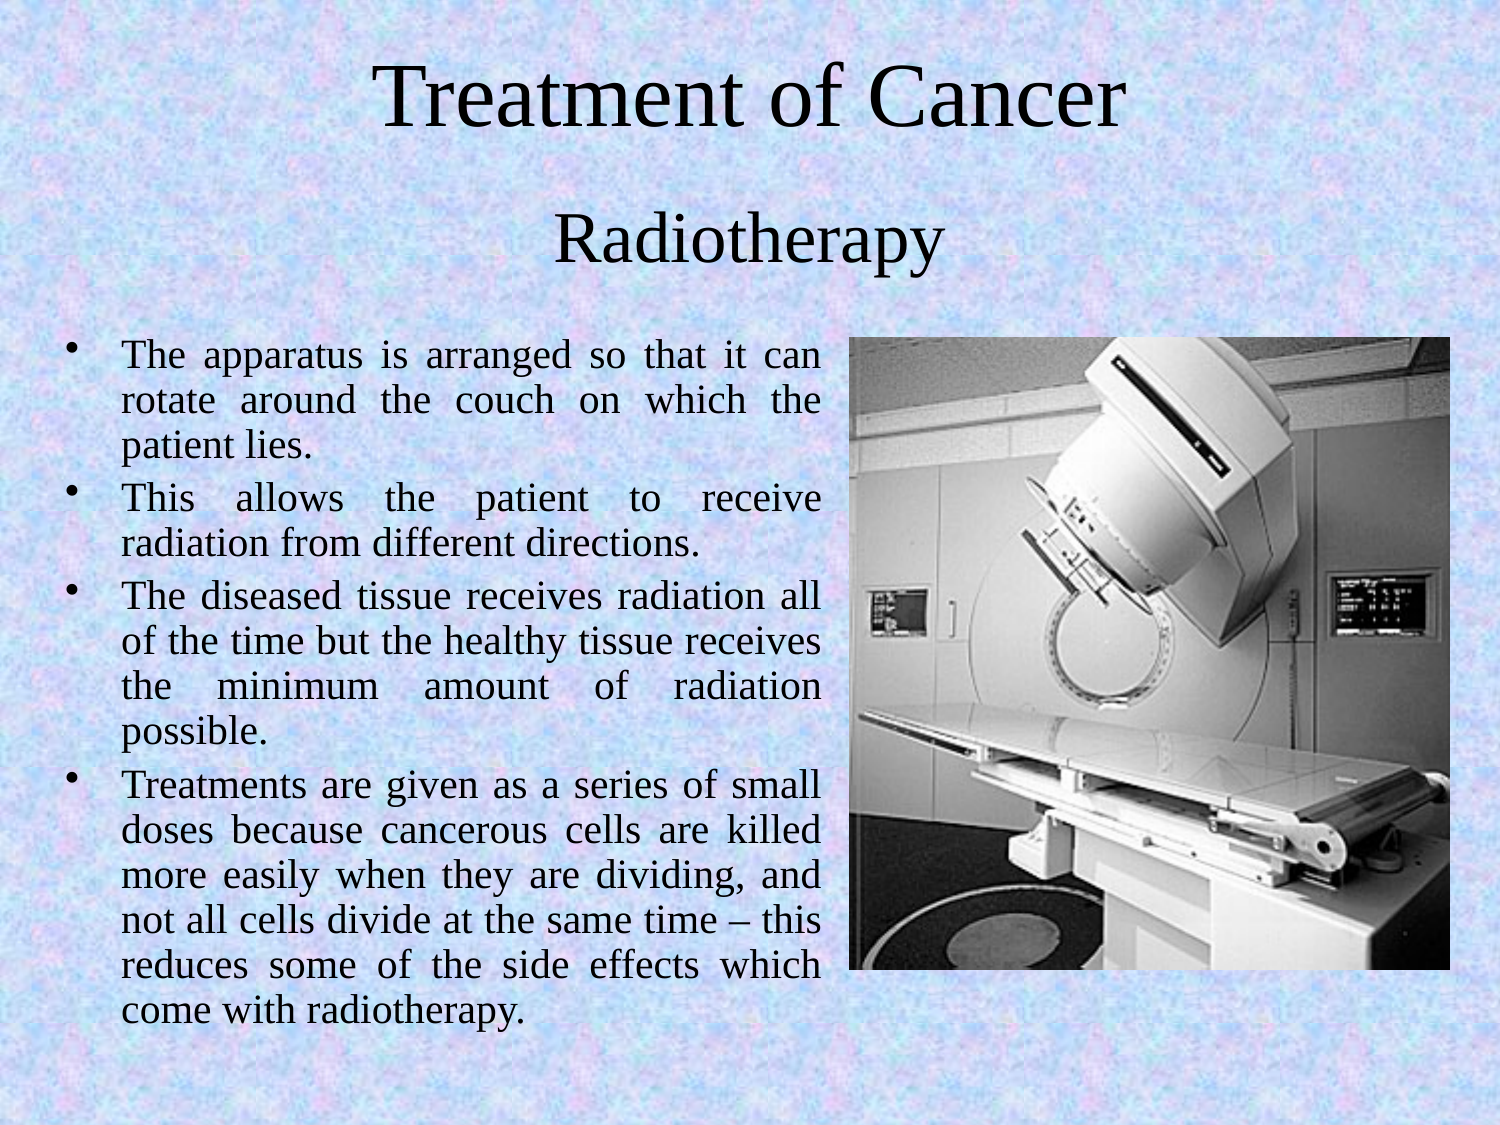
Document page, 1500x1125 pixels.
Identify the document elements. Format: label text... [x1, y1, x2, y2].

title Treatment of Cancer Radiotherapy [112, 37, 1388, 275]
picture [0, 0, 1500, 1125]
list The apparatus is arranged so that it can rotate around the couch on which the patient lies. This allows the patient to receive radiation from different directions. The diseased tissue receives radiation all of the time but the healthy tissue receives the minimum amount of radiation possible. Treatments are given as a series of small doses because cancerous cells are killed more easily when they are dividing, and not all cells divide at the same time – this reduces some of the side effects which come with radiotherapy. [50, 324, 838, 1063]
